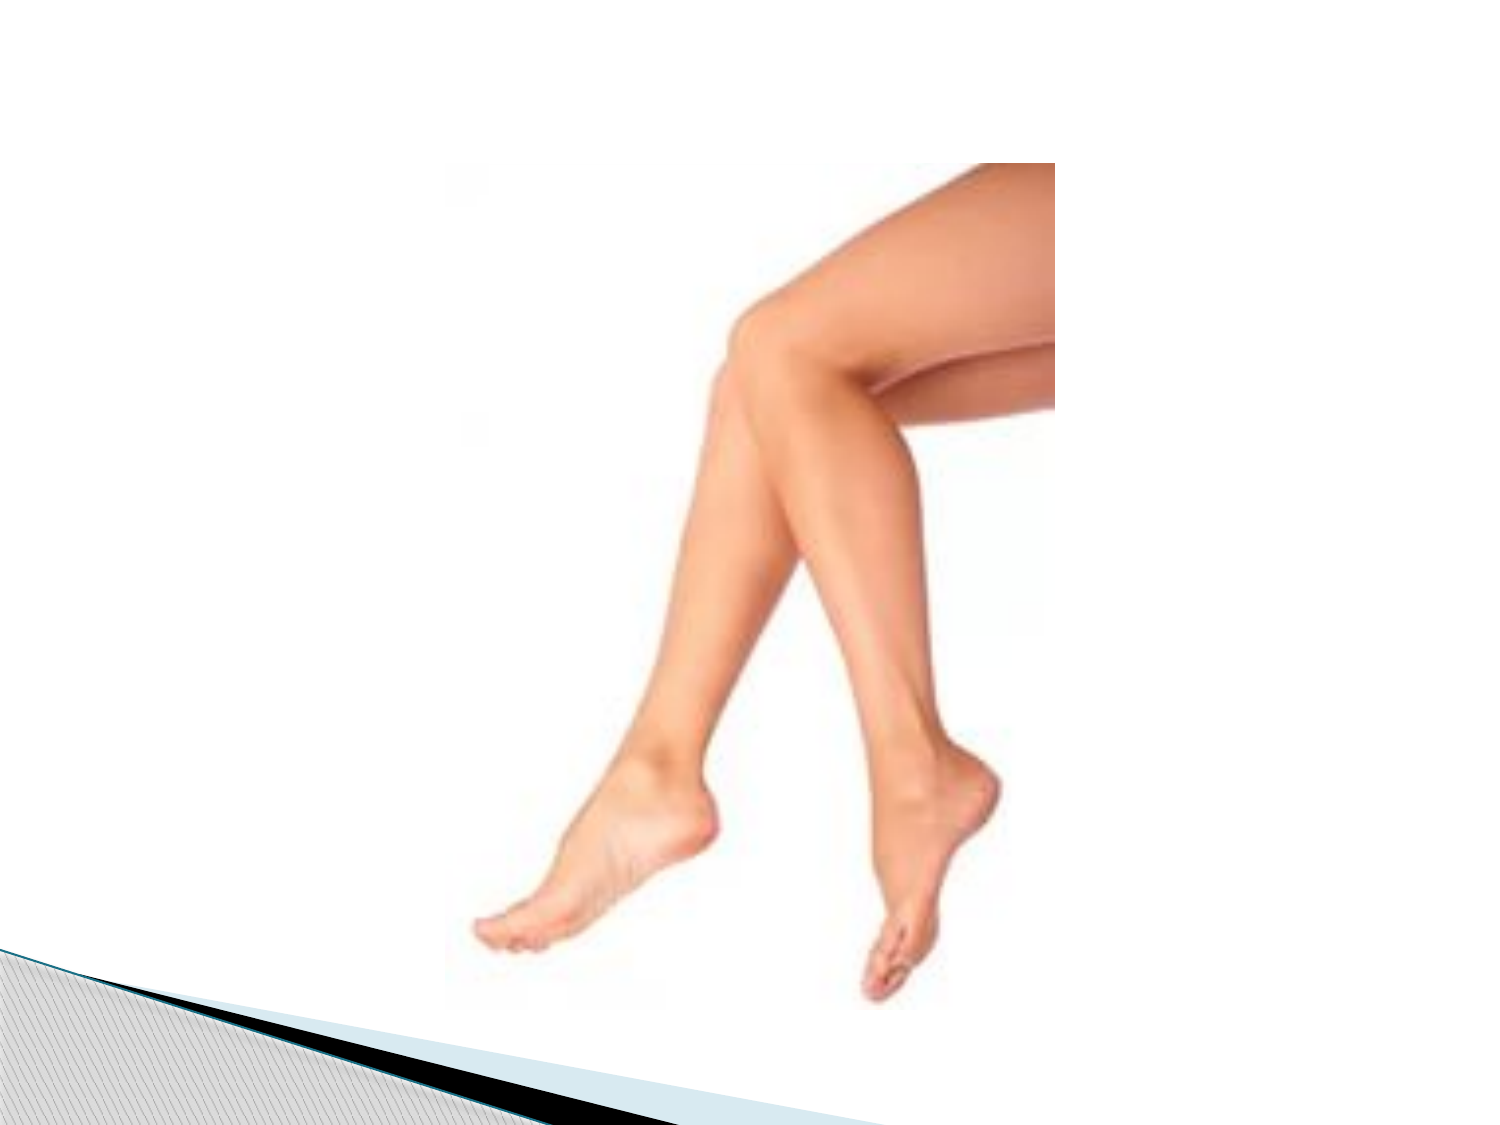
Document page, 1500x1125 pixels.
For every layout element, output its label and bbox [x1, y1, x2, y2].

picture [445, 163, 1055, 1010]
